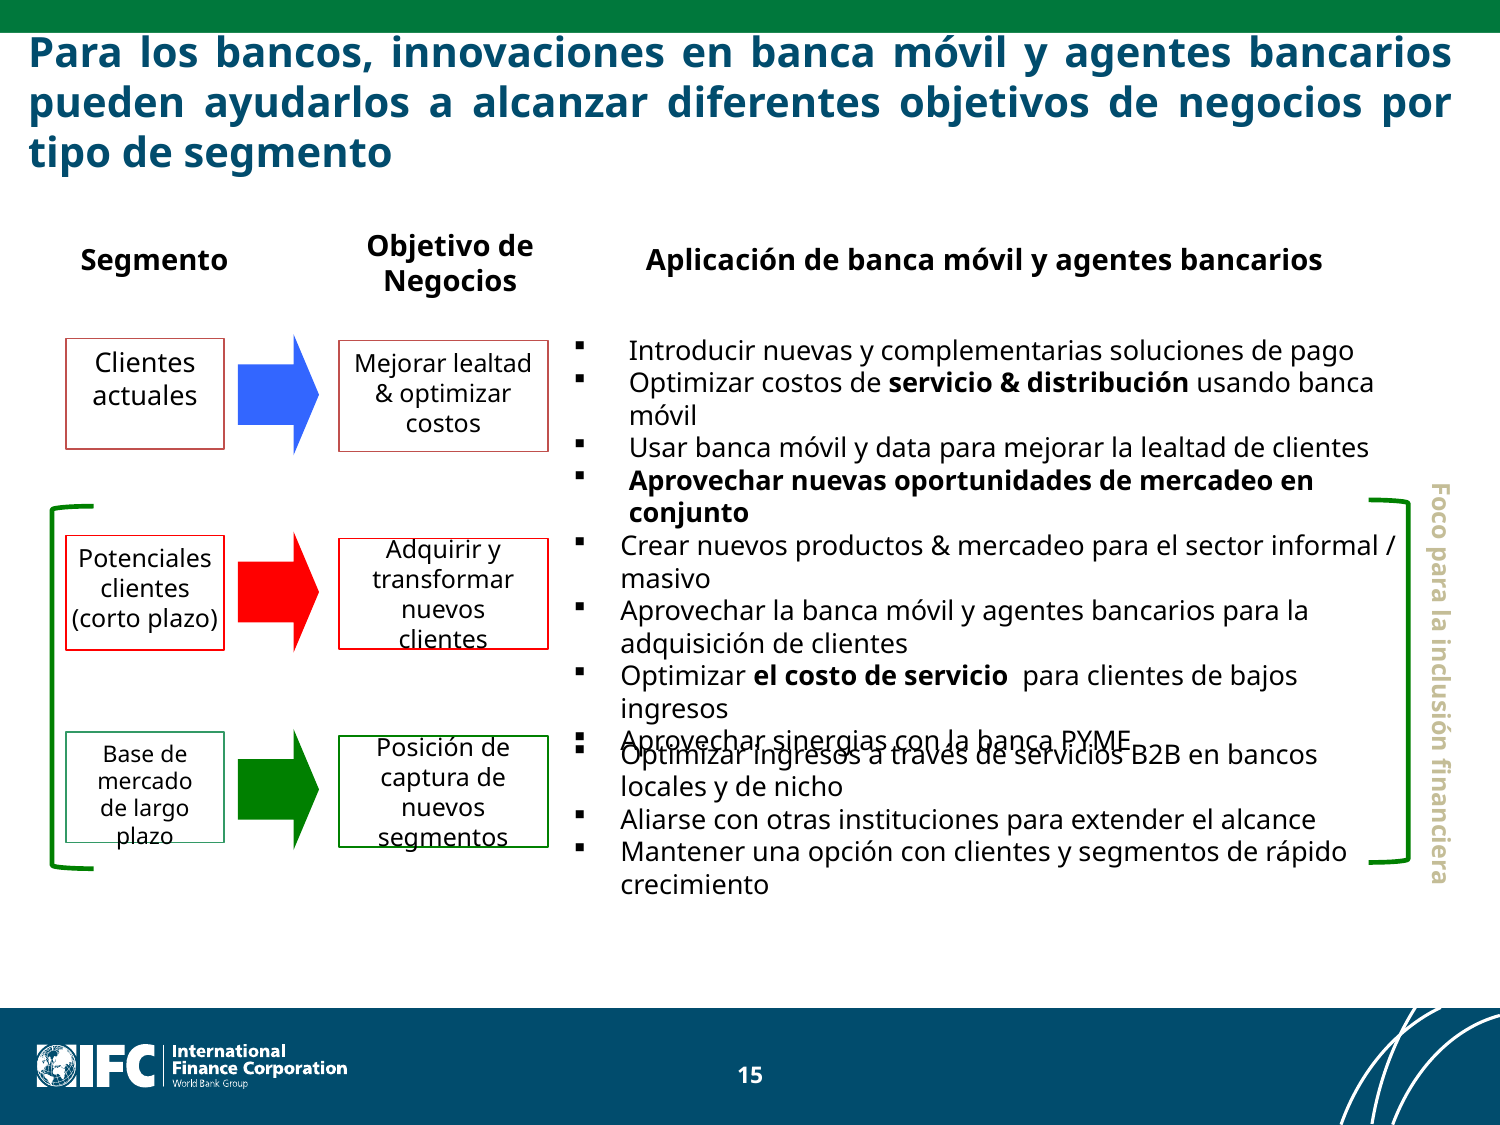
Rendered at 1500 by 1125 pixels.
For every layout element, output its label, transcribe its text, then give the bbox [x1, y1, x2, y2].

title Para los bancos, innovaciones en banca móvil y agentes bancarios pueden ayudarlos a alcanzar diferentes objetivos de negocios por tipo de segmento [12, 54, 1469, 148]
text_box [65, 333, 320, 456]
text_box Foco para la inclusión financiera [1419, 468, 1465, 901]
text_box Adquirir y transformar nuevos clientes [338, 538, 548, 650]
text_box Mejorar lealtad & optimizar costos [338, 340, 548, 452]
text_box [65, 728, 320, 851]
text_box Introducir nuevas y complementarias soluciones de pago Optimizar costos de servicio & distribución usando banca móvil Usar banca móvil y data para mejorar la lealtad de clientes Aprovechar nuevas oportunidades de mercadeo en conjunto [567, 325, 1430, 463]
text_box Optimizar ingresos a través de servicios B2B en bancos locales y de nicho Aliarse con otras instituciones para extender el alcance Mantener una opción con clientes y segmentos de rápido crecimiento [567, 729, 1405, 909]
text_box Aplicación de banca móvil y agentes bancarios [631, 234, 1412, 284]
text_box Crear nuevos productos & mercadeo para el sector informal / masivo Aprovechar la banca móvil y agentes bancarios para la adquisición de clientes Optimizar el costo de servicio para clientes de bajos ingresos Aprovechar sinergias con la banca PYME [567, 521, 1368, 661]
slide_number 15 [595, 1052, 906, 1100]
text_box Objetivo de Negocios [312, 220, 588, 305]
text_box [65, 531, 320, 653]
text_box [52, 506, 94, 869]
text_box [1368, 499, 1409, 863]
text_box Segmento [65, 234, 244, 284]
text_box Posición de captura de nuevos segmentos [338, 736, 548, 848]
